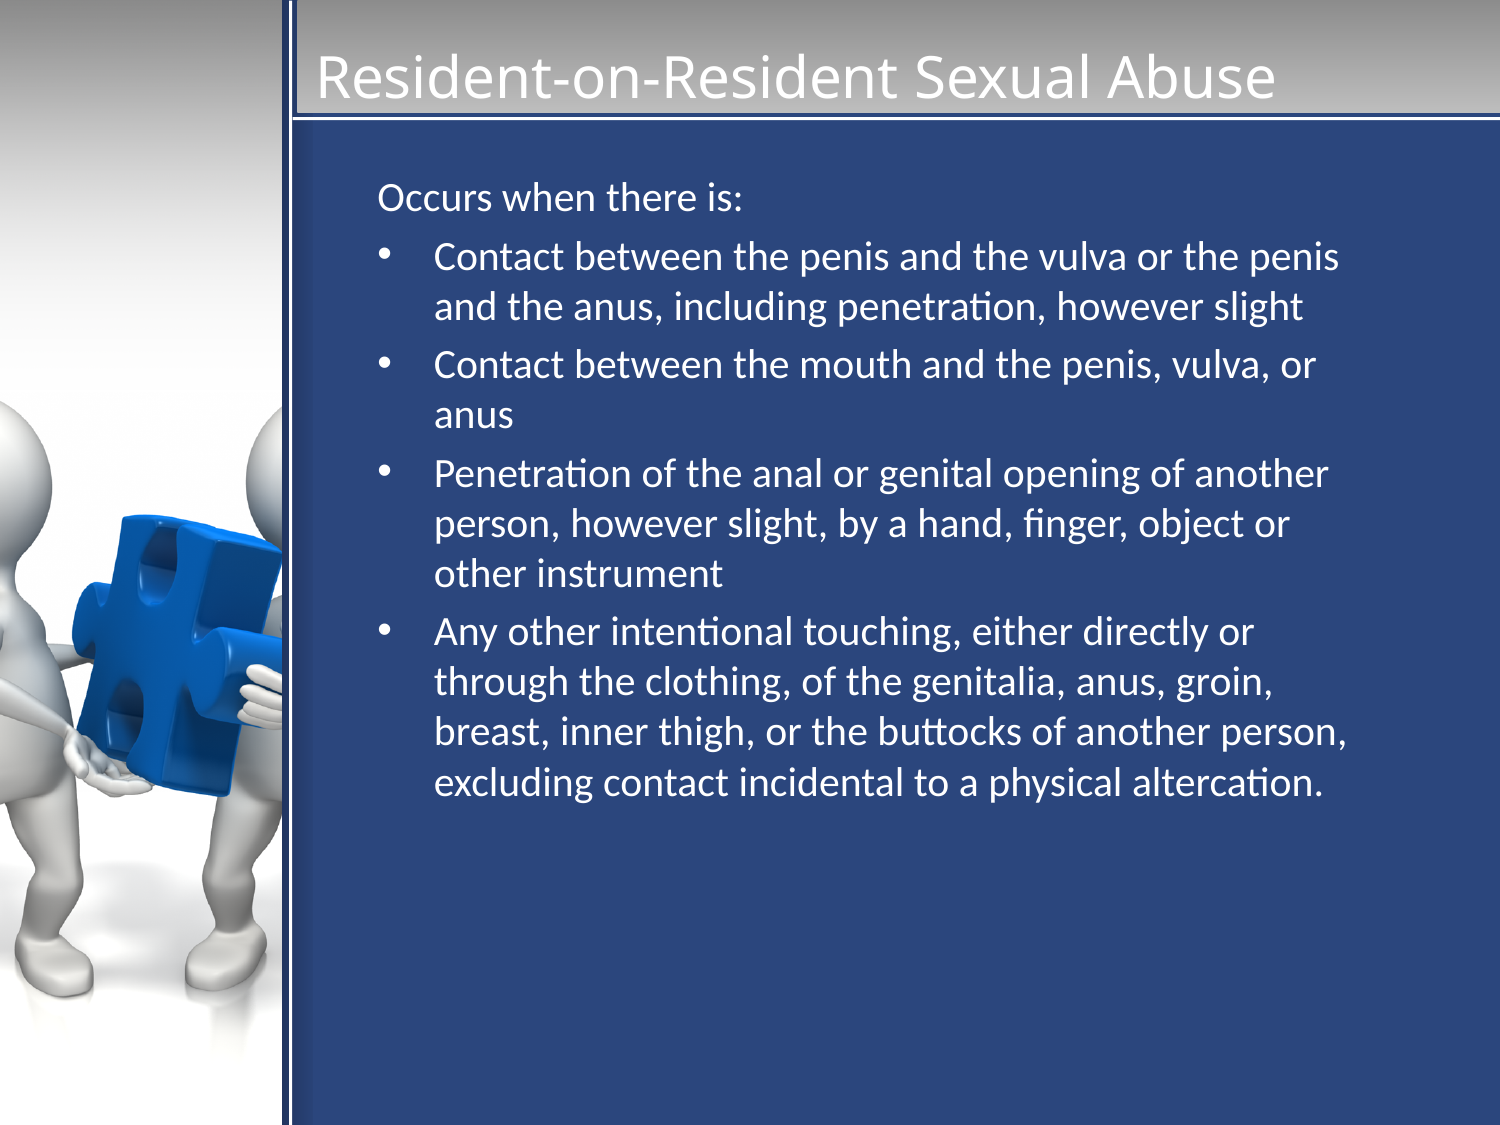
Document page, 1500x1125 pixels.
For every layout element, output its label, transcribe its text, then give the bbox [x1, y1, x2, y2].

title Resident-on-Resident Sexual Abuse [300, 0, 1500, 118]
picture [0, 0, 282, 1125]
list Occurs when there is: Contact between the penis and the vulva or the penis and the anus, including penetration, however slight Contact between the mouth and the penis, vulva, or anus Penetration of the anal or genital opening of another person, however slight, by a hand, finger, object or other instrument Any other intentional touching, either directly or through the clothing, of the genitalia, anus, groin, breast, inner thigh, or the buttocks of another person, excluding contact incidental to a physical altercation. [362, 162, 1400, 838]
